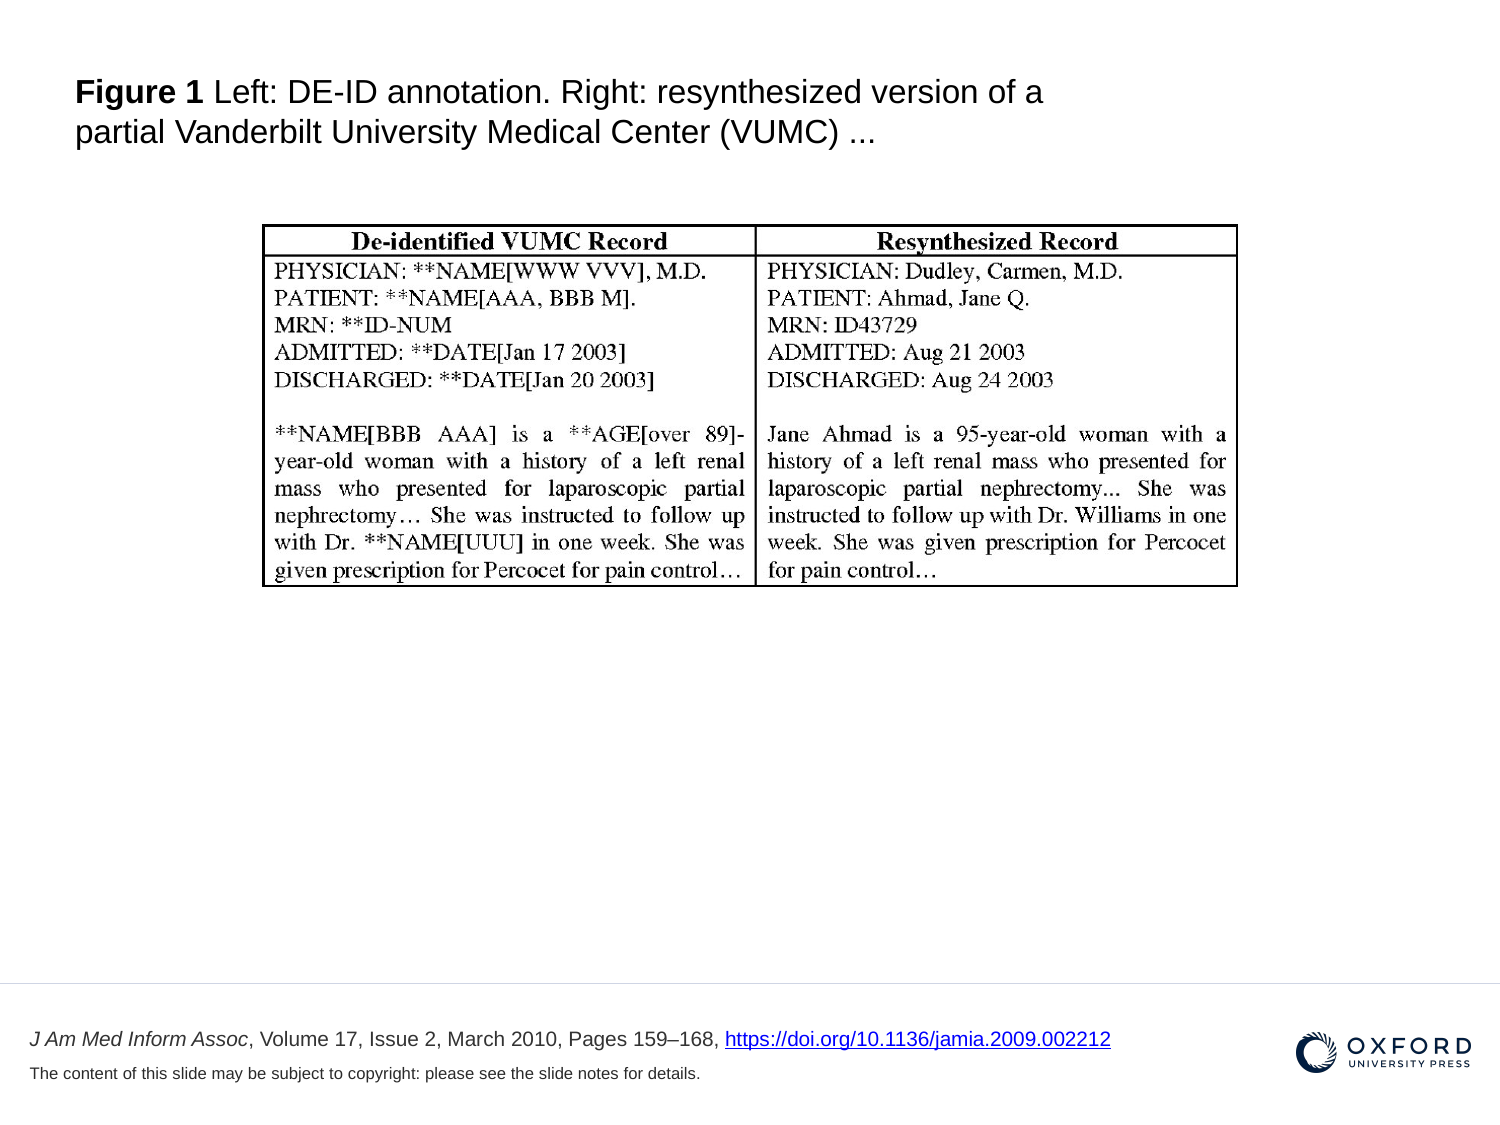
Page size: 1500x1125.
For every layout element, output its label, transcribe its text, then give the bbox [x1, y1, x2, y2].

footer J Am Med Inform Assoc, Volume 17, Issue 2, March 2010, Pages 159–168, https://doi.org/10.1136/jamia.2009.002212 The content of this slide may be subject to copyright: please see the slide notes for details. [0, 983, 1260, 1125]
title Figure 1 Left: DE-ID annotation. Right: resynthesized version of a partial Vanderbilt University Medical Center (VUMC) ... [75, 69, 1078, 171]
picture [262, 224, 1238, 587]
picture [1296, 1032, 1471, 1073]
